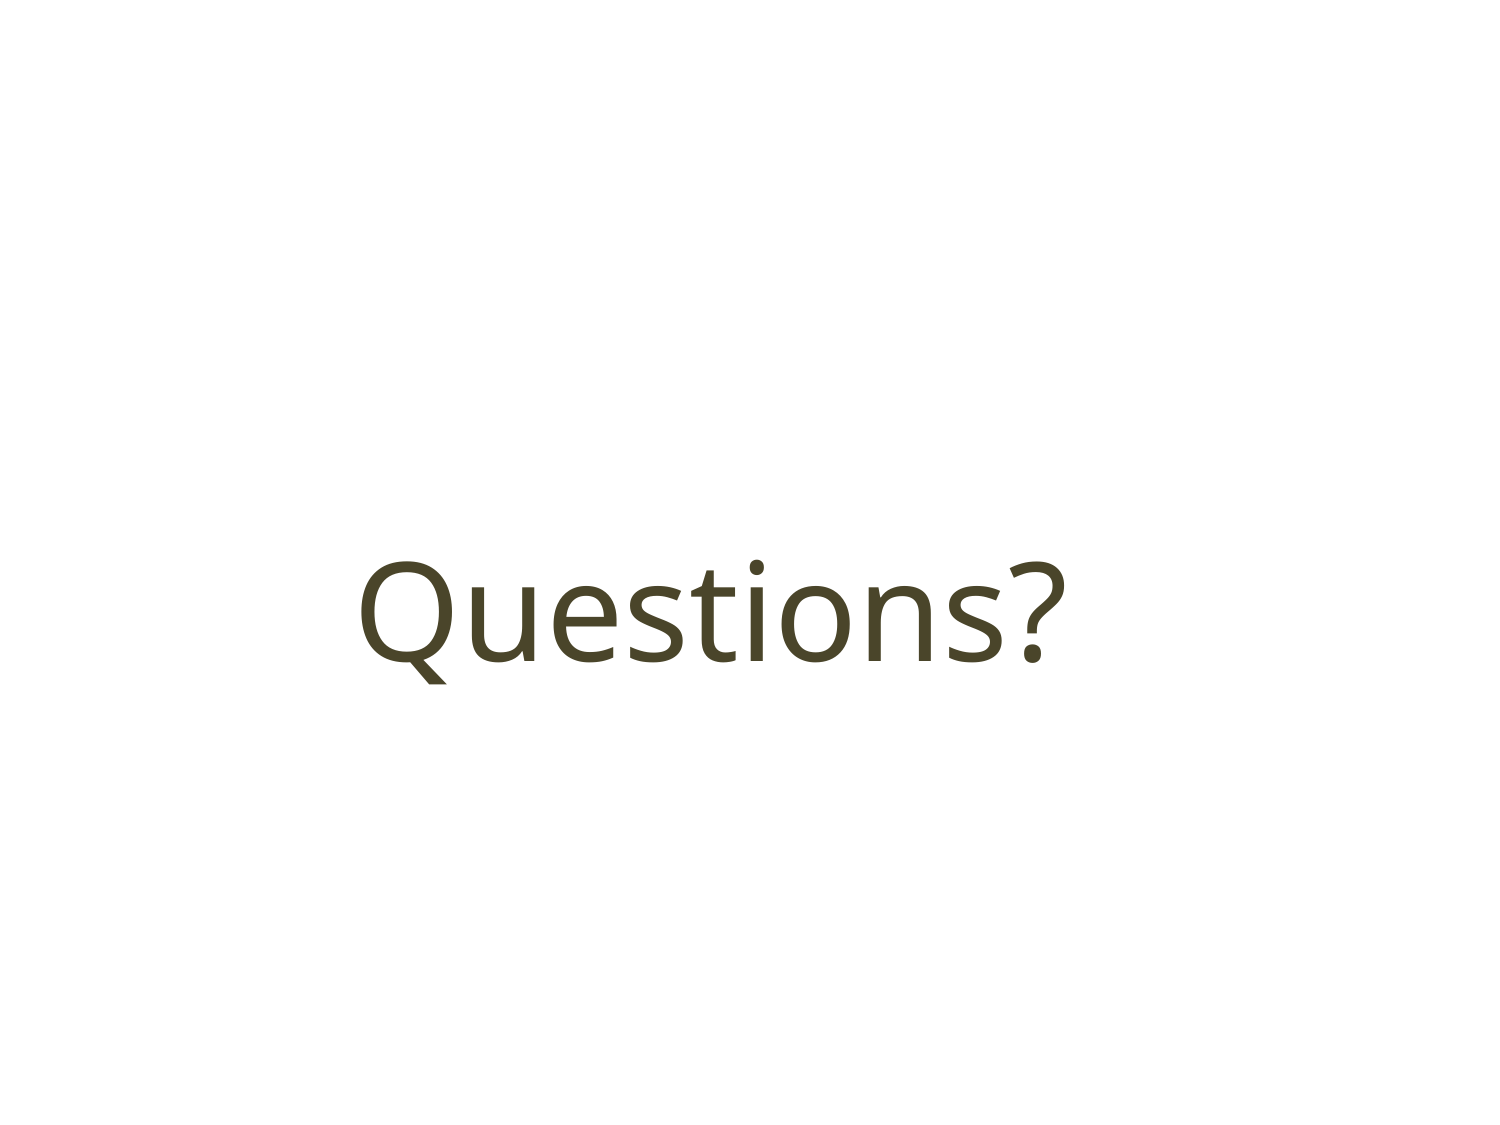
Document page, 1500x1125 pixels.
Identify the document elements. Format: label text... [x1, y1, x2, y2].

title Questions? [73, 485, 1349, 727]
